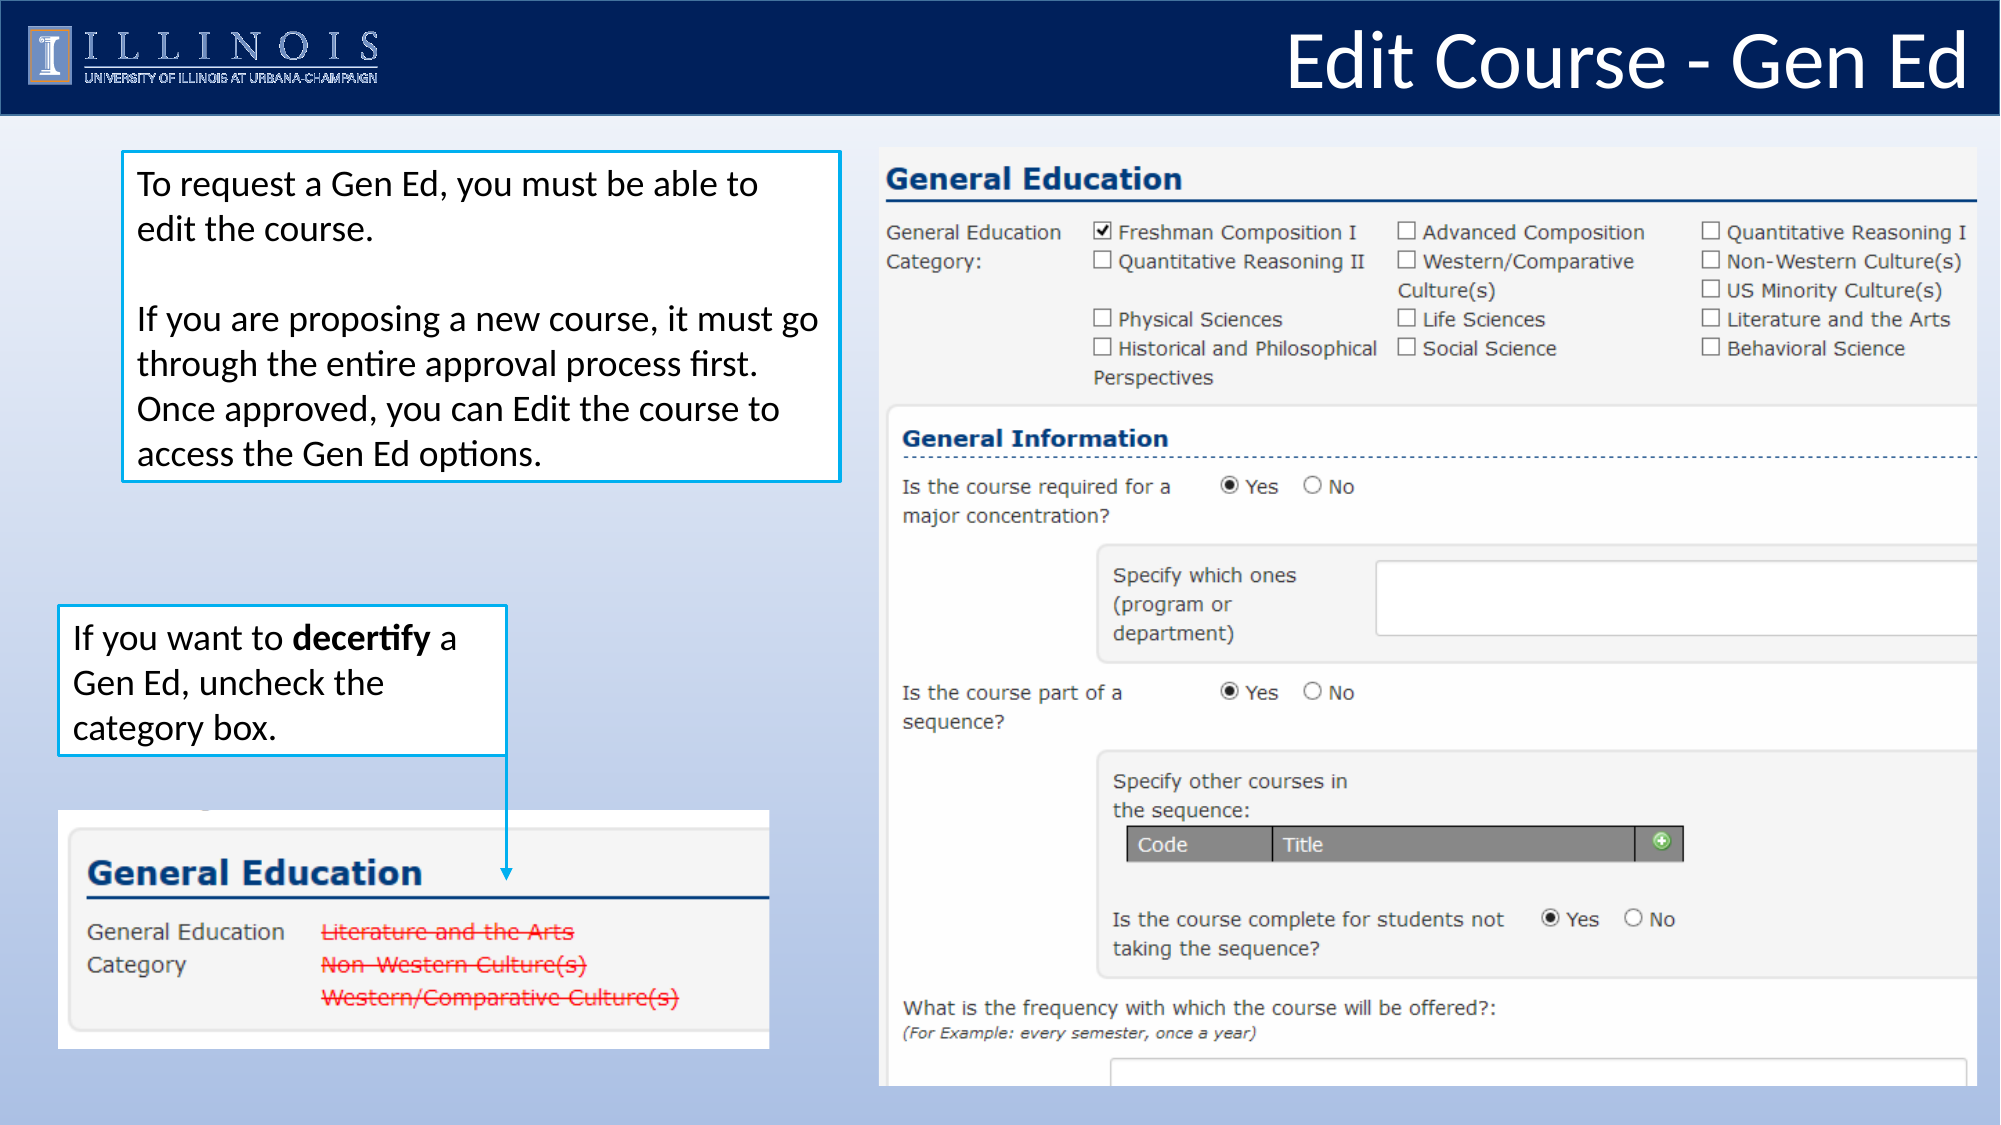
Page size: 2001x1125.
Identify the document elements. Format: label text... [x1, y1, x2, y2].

text_box To request a Gen Ed, you must be able to edit the course. If you are proposing a new course, it must go through the entire approval process first. Once approved, you can Edit the course to access the Gen Ed options. [122, 151, 840, 482]
picture [26, 26, 378, 85]
text_box If you want to decertify a Gen Ed, uncheck the category box. [58, 605, 507, 756]
picture [58, 809, 770, 1049]
picture [878, 147, 1978, 1086]
text_box [0, 0, 2000, 116]
text_box Edit Course - Gen Ed [1270, 0, 2000, 113]
